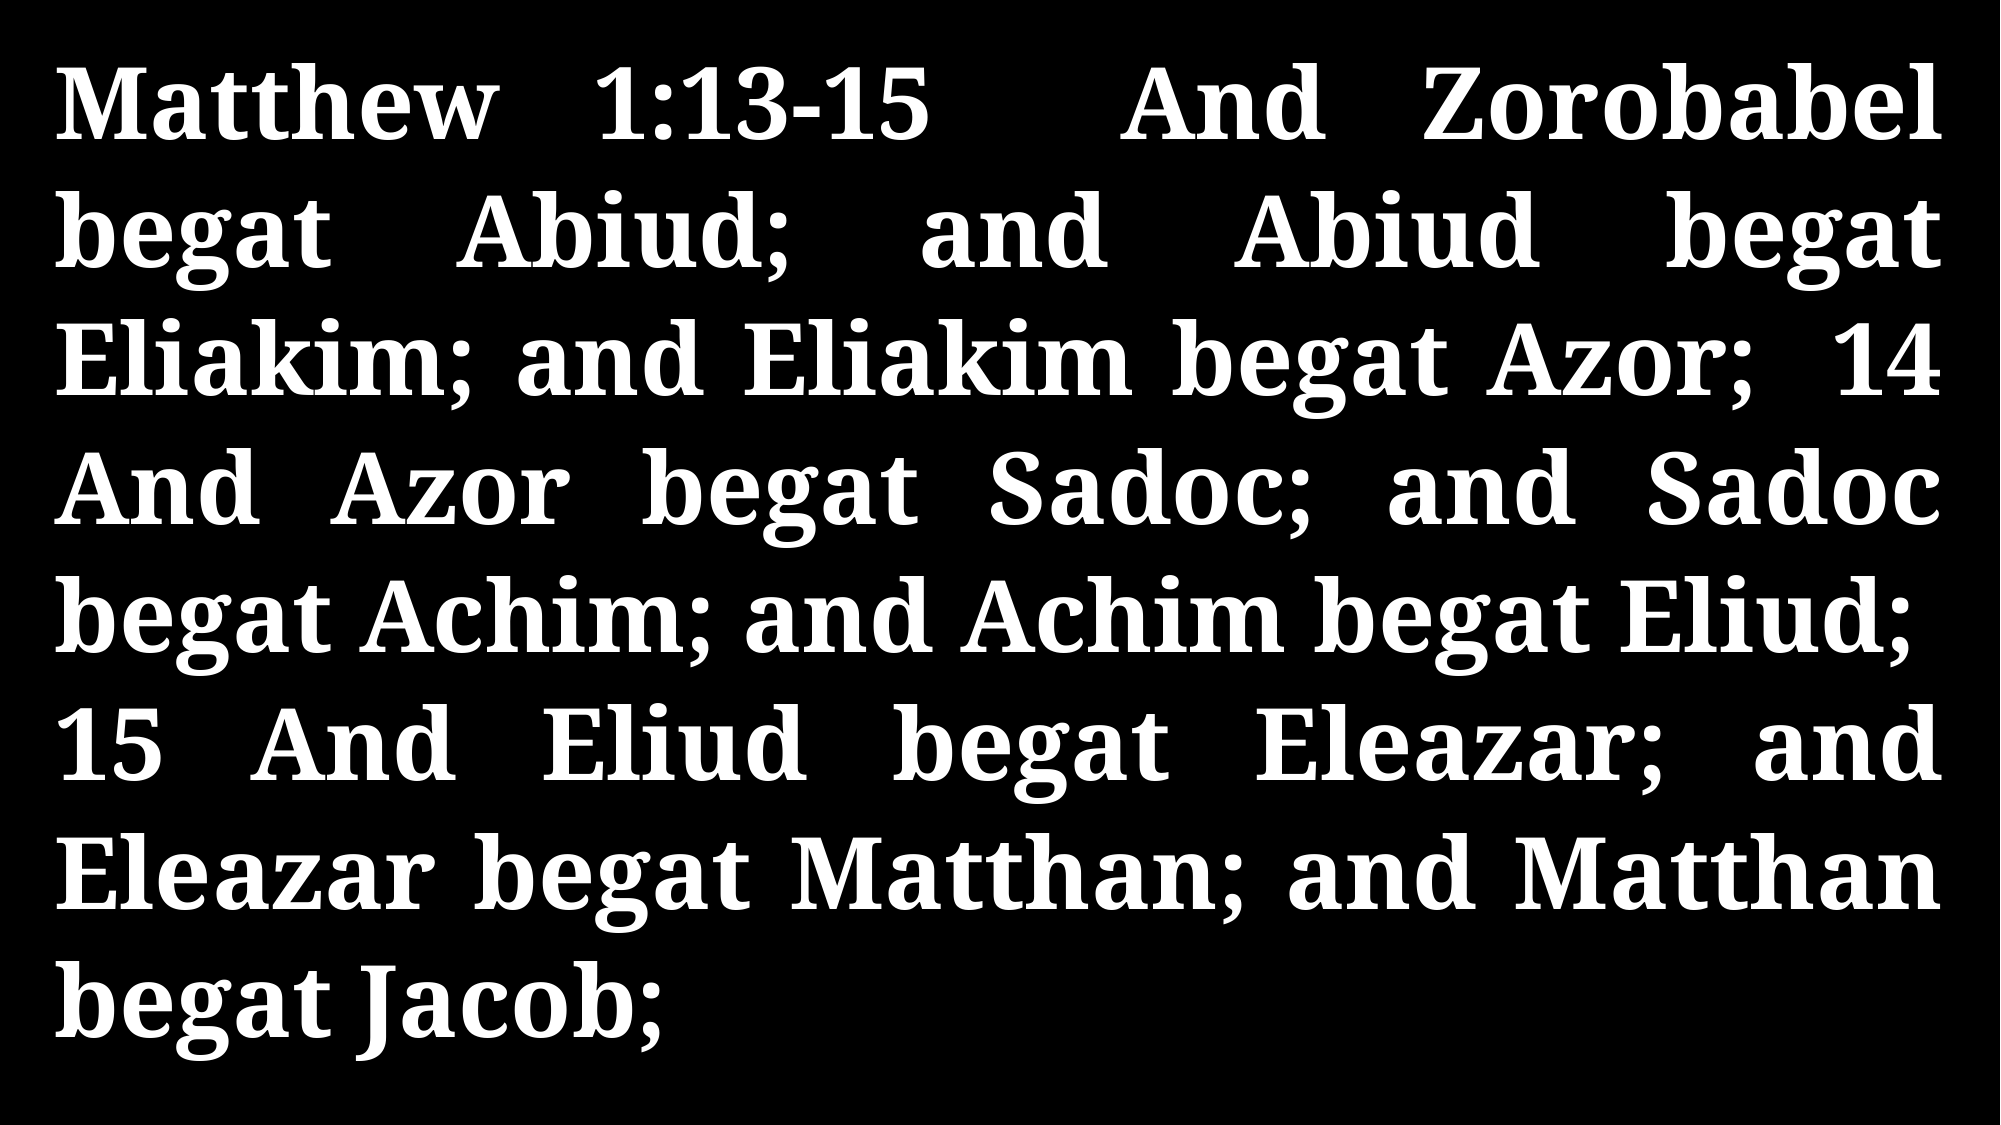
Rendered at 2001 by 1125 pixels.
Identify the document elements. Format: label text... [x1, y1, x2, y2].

text_box Matthew 1:13-15 And Zorobabel begat Abiud; and Abiud begat Eliakim; and Eliakim begat Azor; 14 And Azor begat Sadoc; and Sadoc begat Achim; and Achim begat Eliud; 15 And Eliud begat Eleazar; and Eleazar begat Matthan; and Matthan begat Jacob; [39, 23, 1961, 1065]
